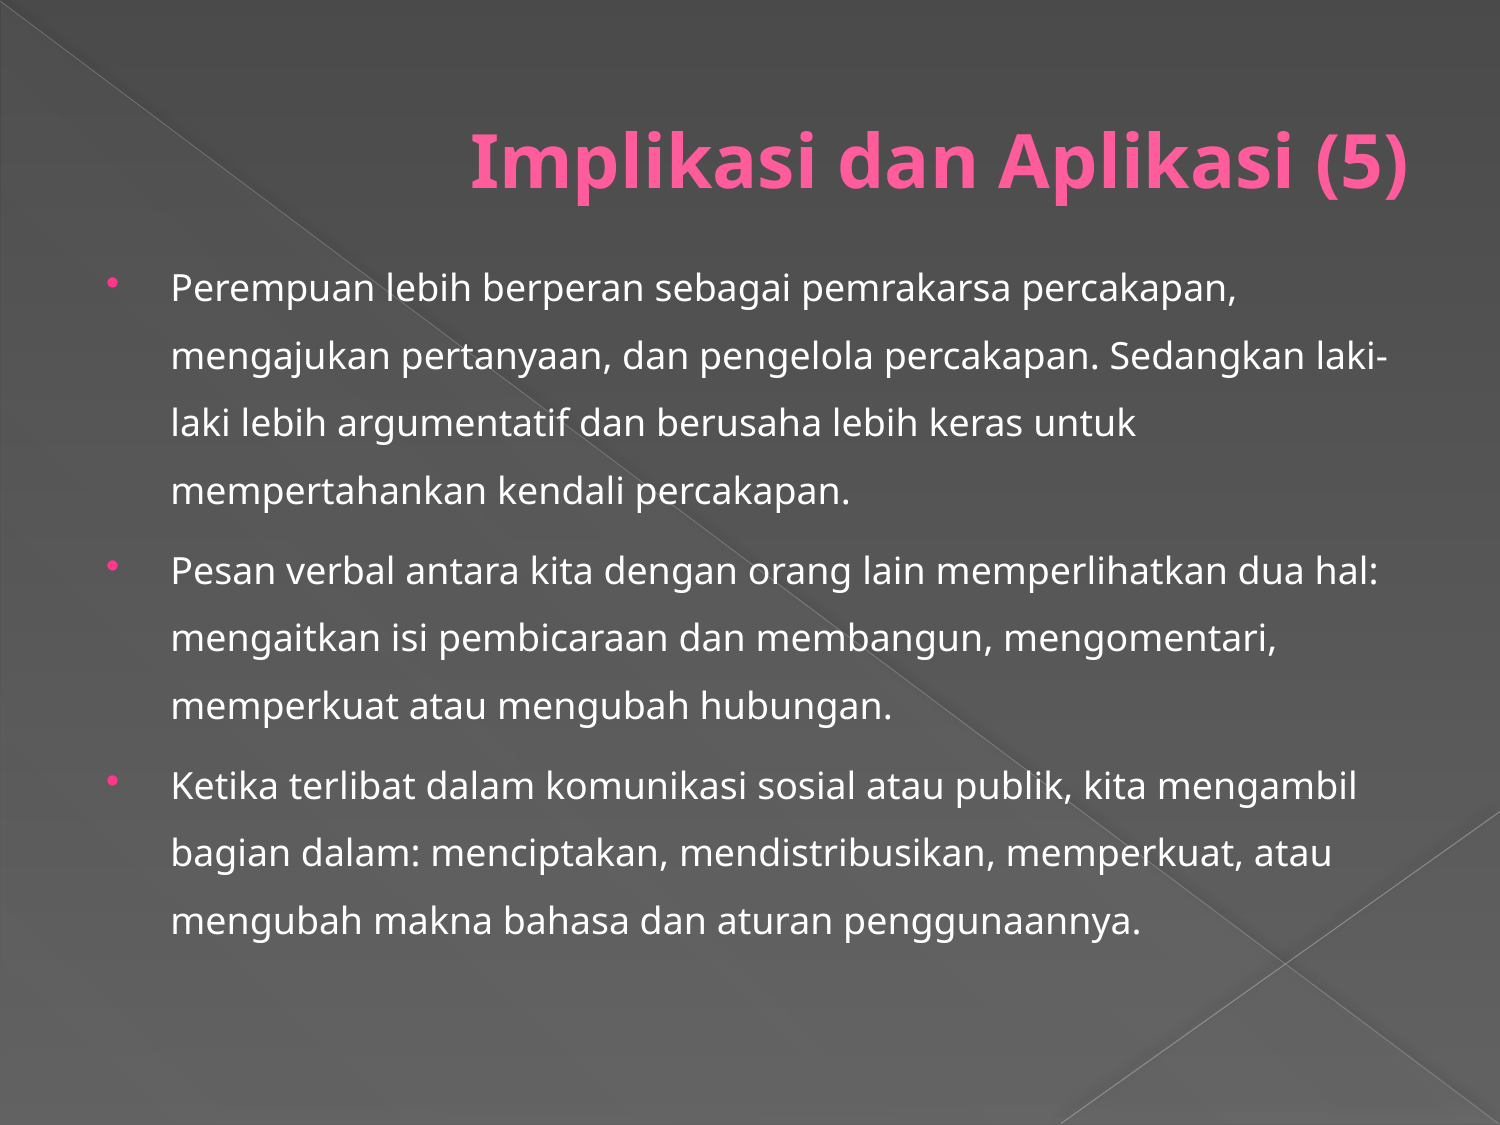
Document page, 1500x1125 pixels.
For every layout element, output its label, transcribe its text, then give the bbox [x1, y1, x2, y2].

list Perempuan lebih berperan sebagai pemrakarsa percakapan, mengajukan pertanyaan, dan pengelola percakapan. Sedangkan laki-laki lebih argumentatif dan berusaha lebih keras untuk mempertahankan kendali percakapan. Pesan verbal antara kita dengan orang lain memperlihatkan dua hal: mengaitkan isi pembicaraan dan membangun, mengomentari, memperkuat atau mengubah hubungan. Ketika terlibat dalam komunikasi sosial atau publik, kita mengambil bagian dalam: menciptakan, mendistribusikan, memperkuat, atau mengubah makna bahasa dan aturan penggunaannya. [81, 234, 1433, 1091]
title Implikasi dan Aplikasi (5) [75, 43, 1425, 274]
